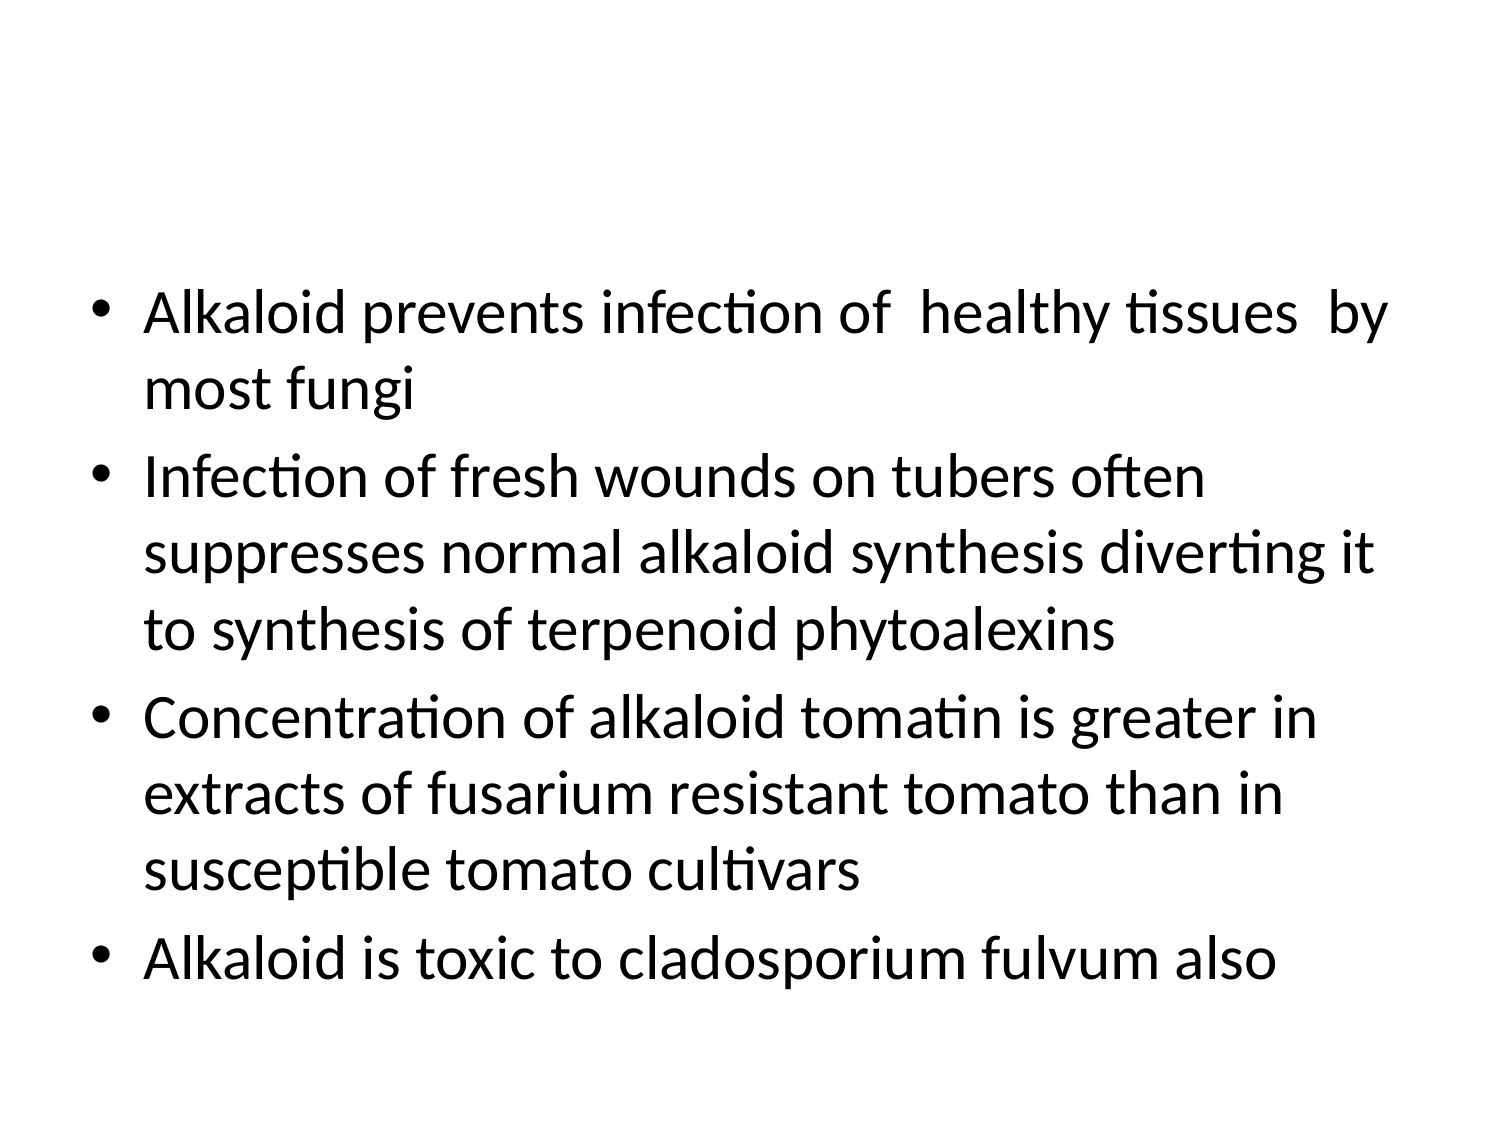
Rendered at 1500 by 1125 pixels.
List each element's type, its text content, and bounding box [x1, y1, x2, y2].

list Alkaloid prevents infection of healthy tissues by most fungi Infection of fresh wounds on tubers often suppresses normal alkaloid synthesis diverting it to synthesis of terpenoid phytoalexins Concentration of alkaloid tomatin is greater in extracts of fusarium resistant tomato than in susceptible tomato cultivars Alkaloid is toxic to cladosporium fulvum also [75, 262, 1425, 1005]
